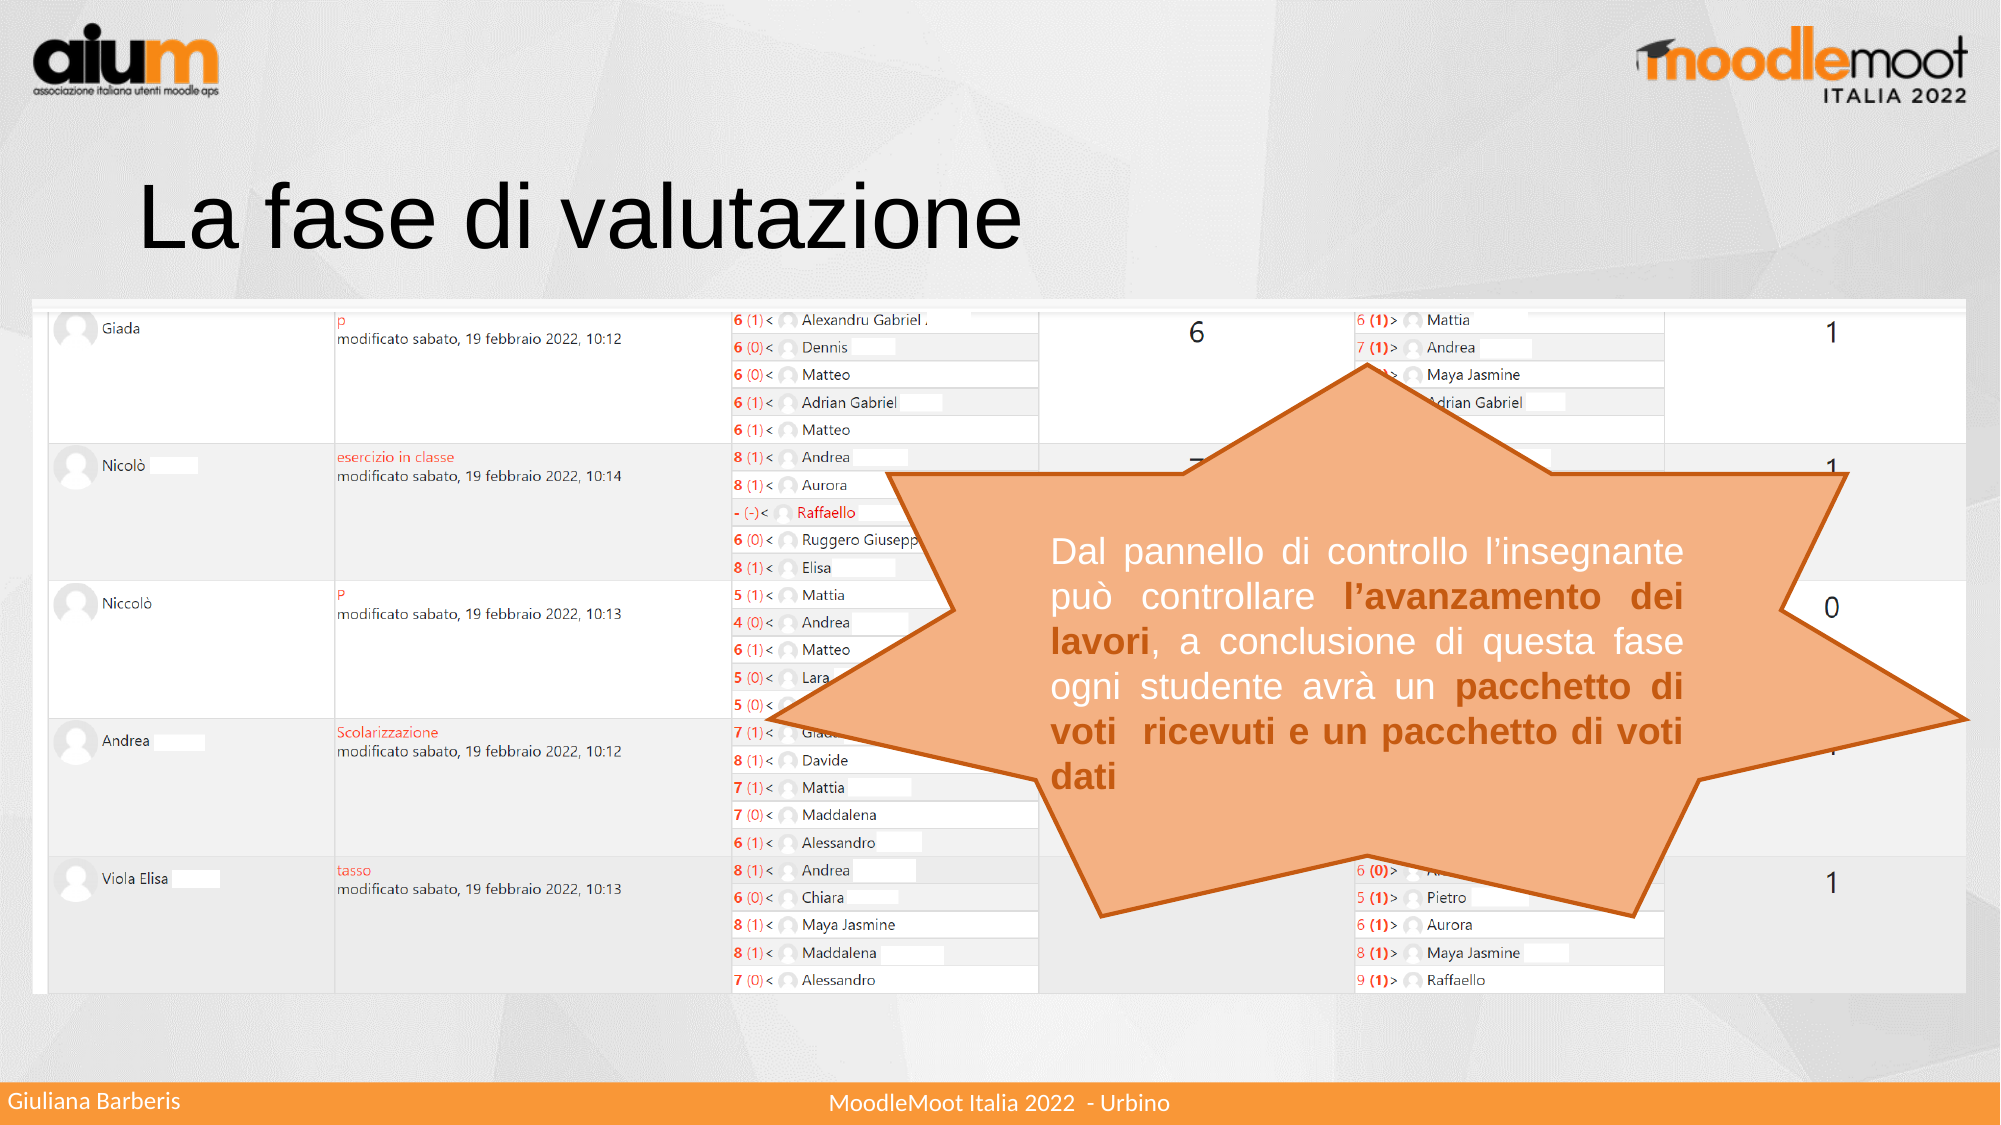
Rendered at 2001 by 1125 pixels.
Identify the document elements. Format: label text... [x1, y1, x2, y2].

title La fase di valutazione [137, 110, 1863, 298]
picture [0, 0, 2001, 1125]
